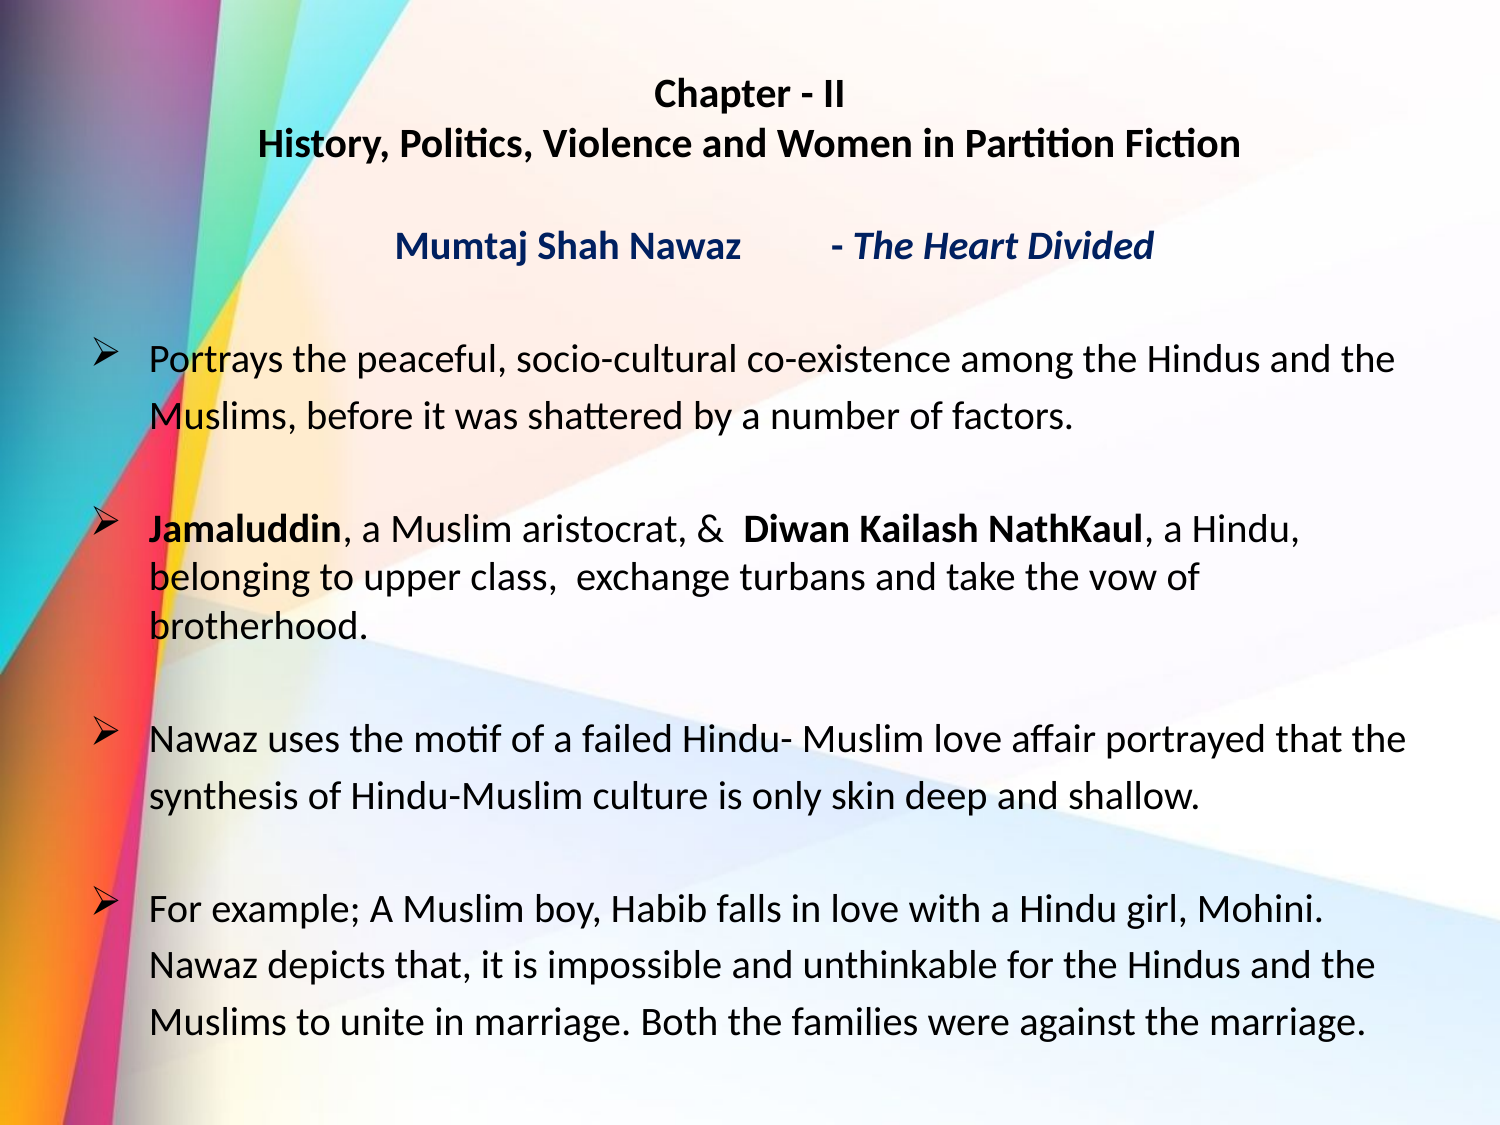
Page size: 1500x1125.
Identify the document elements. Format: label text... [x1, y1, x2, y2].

title Chapter - II History, Politics, Violence and Women in Partition Fiction [75, 45, 1425, 188]
list Mumtaj Shah Nawaz - The Heart Divided Portrays the peaceful, socio-cultural co-existence among the Hindus and the Muslims, before it was shattered by a number of factors. Jamaluddin, a Muslim aristocrat, & Diwan Kailash NathKaul, a Hindu, belonging to upper class, exchange turbans and take the vow of brotherhood. Nawaz uses the motif of a failed Hindu- Muslim love affair portrayed that the synthesis of Hindu-Muslim culture is only skin deep and shallow. For example; A Muslim boy, Habib falls in love with a Hindu girl, Mohini. Nawaz depicts that, it is impossible and unthinkable for the Hindus and the Muslims to unite in marriage. Both the families were against the marriage. [75, 211, 1425, 1067]
picture [0, 0, 1500, 1125]
